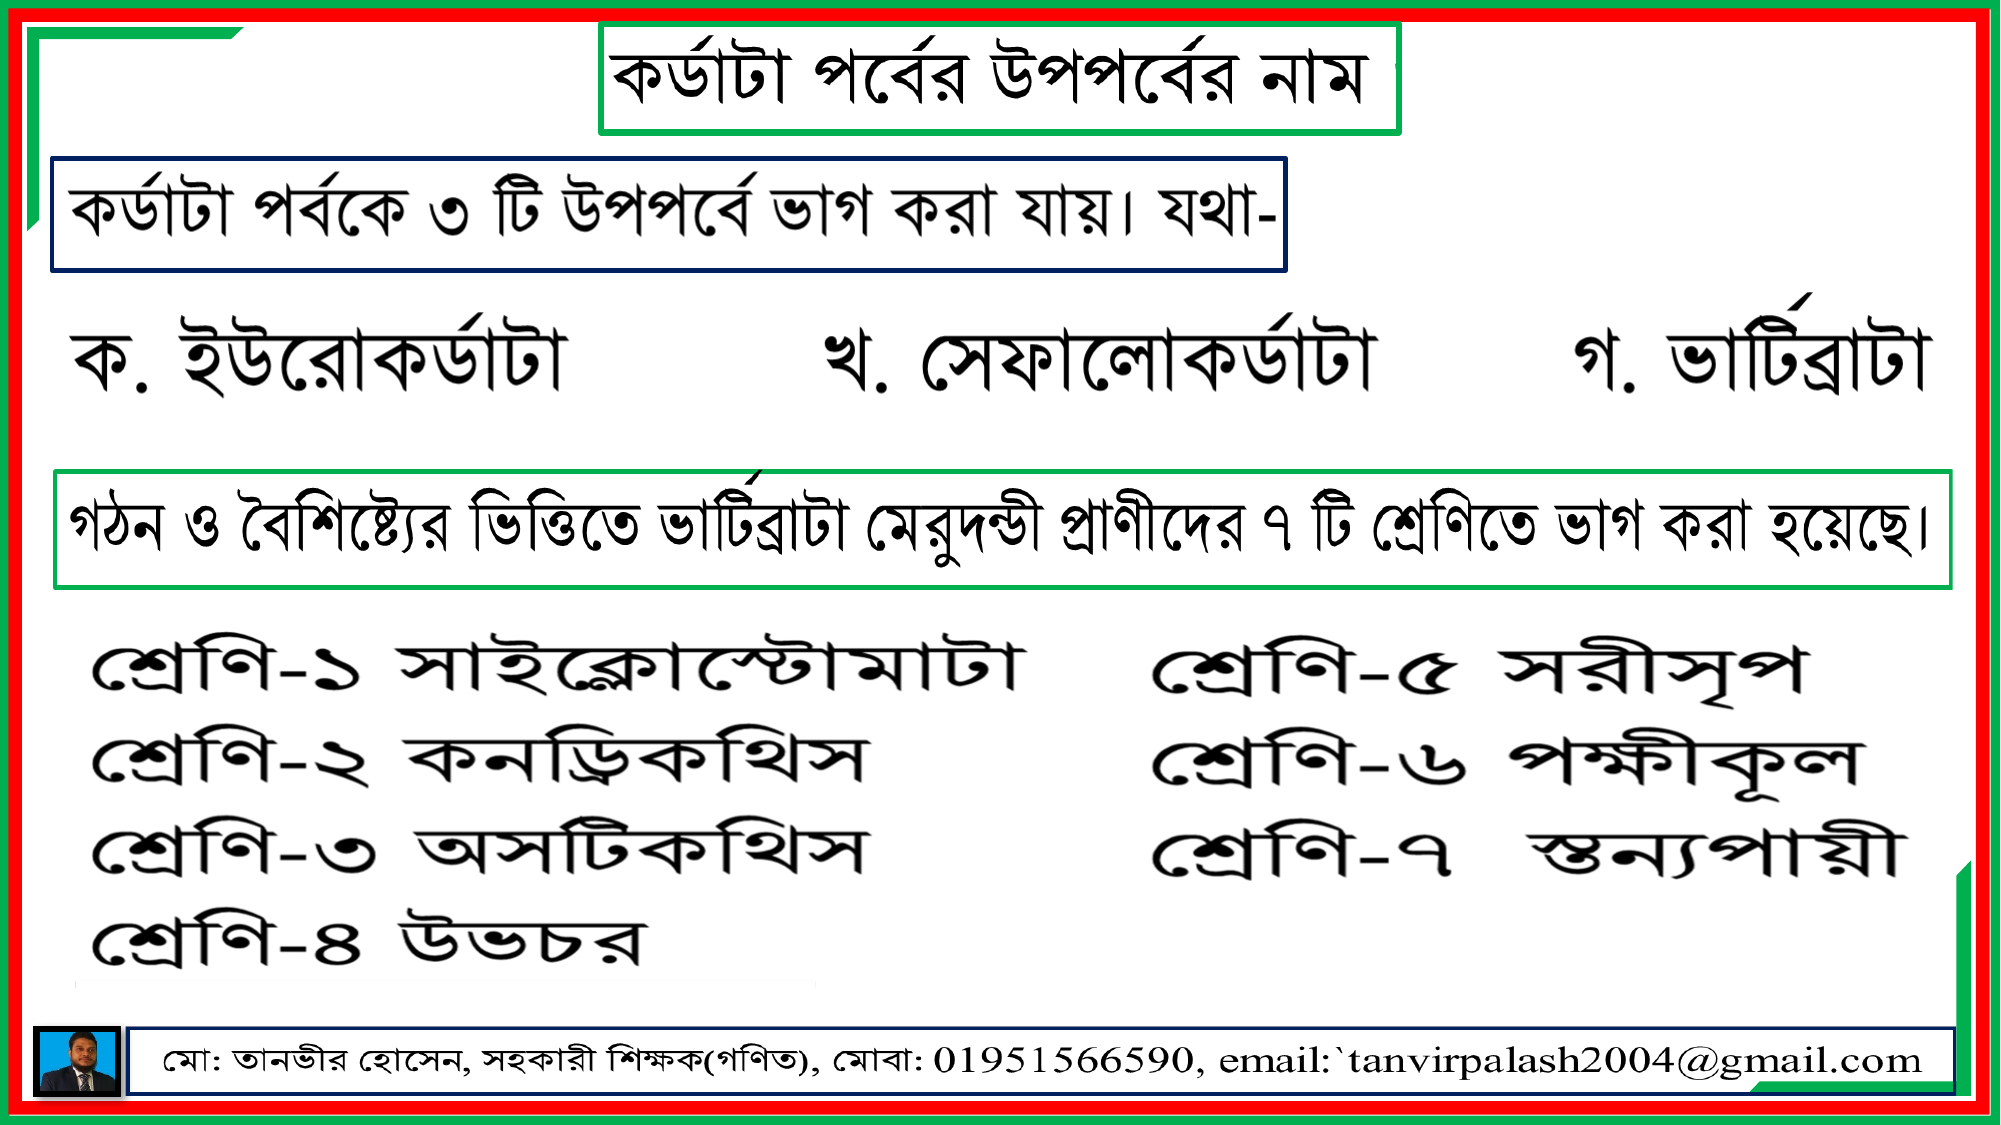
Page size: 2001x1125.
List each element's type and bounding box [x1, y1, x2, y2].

picture [40, 1032, 115, 1091]
picture [47, 464, 1953, 595]
picture [125, 1025, 1957, 1096]
picture [604, 26, 1396, 130]
picture [54, 160, 1284, 269]
picture [60, 622, 1940, 988]
picture [57, 283, 1943, 415]
